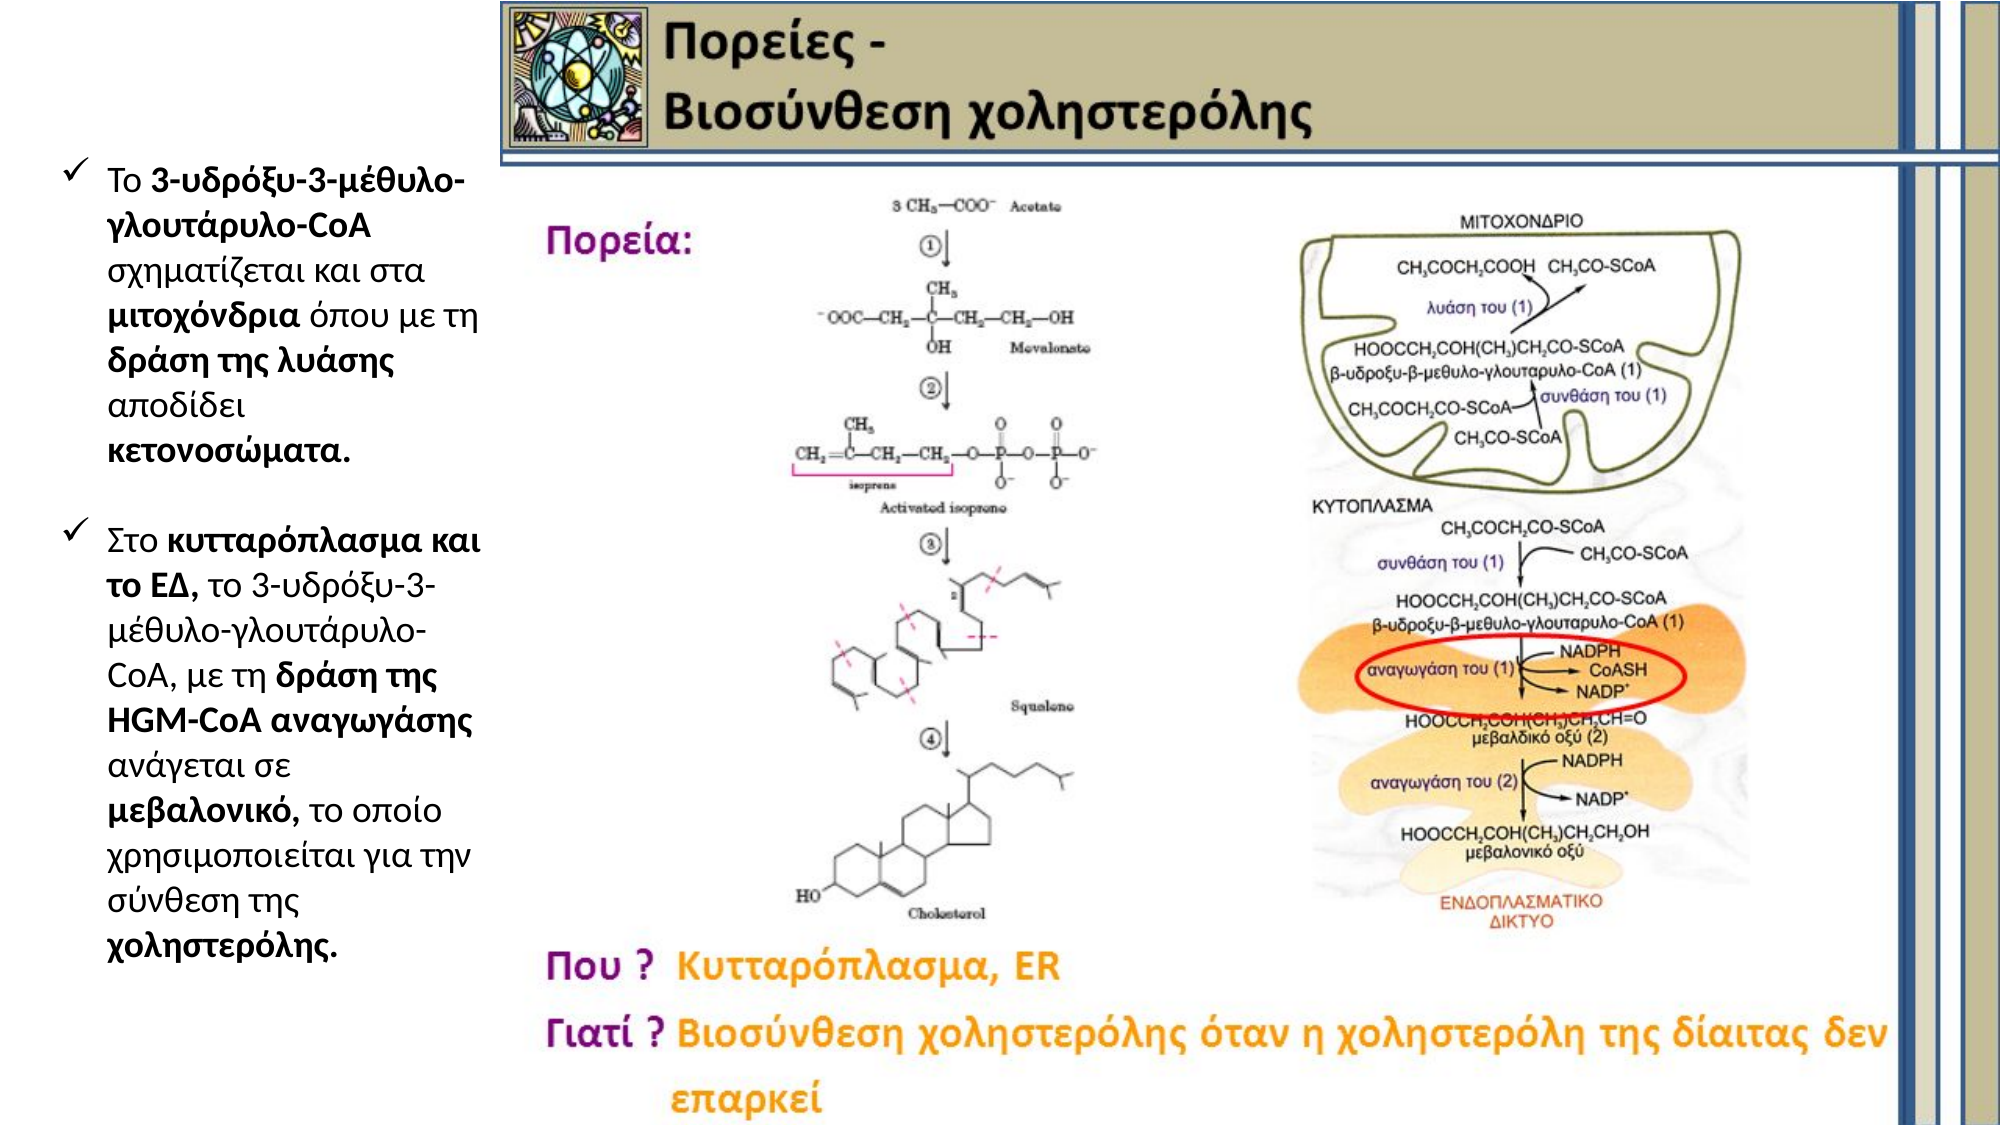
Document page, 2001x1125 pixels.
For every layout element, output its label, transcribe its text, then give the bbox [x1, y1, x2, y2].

text_box Το 3-υδρόξυ-3-μέθυλο-γλουτάρυλο-CoA σχηματίζεται και στα μιτοχόνδρια όπου με τη δράση της λυάσης αποδίδει κετονοσώματα. Στο κυτταρόπλασμα και το ΕΔ, το 3-υδρόξυ-3-μέθυλο-γλουτάρυλο-CoA, με τη δράση της HGM-CoA αναγωγάσης ανάγεται σε μεβαλονικό, το οποίο χρησιμοποιείται για την σύνθεση της χοληστερόλης. [45, 147, 499, 973]
picture [499, 1, 2000, 1125]
